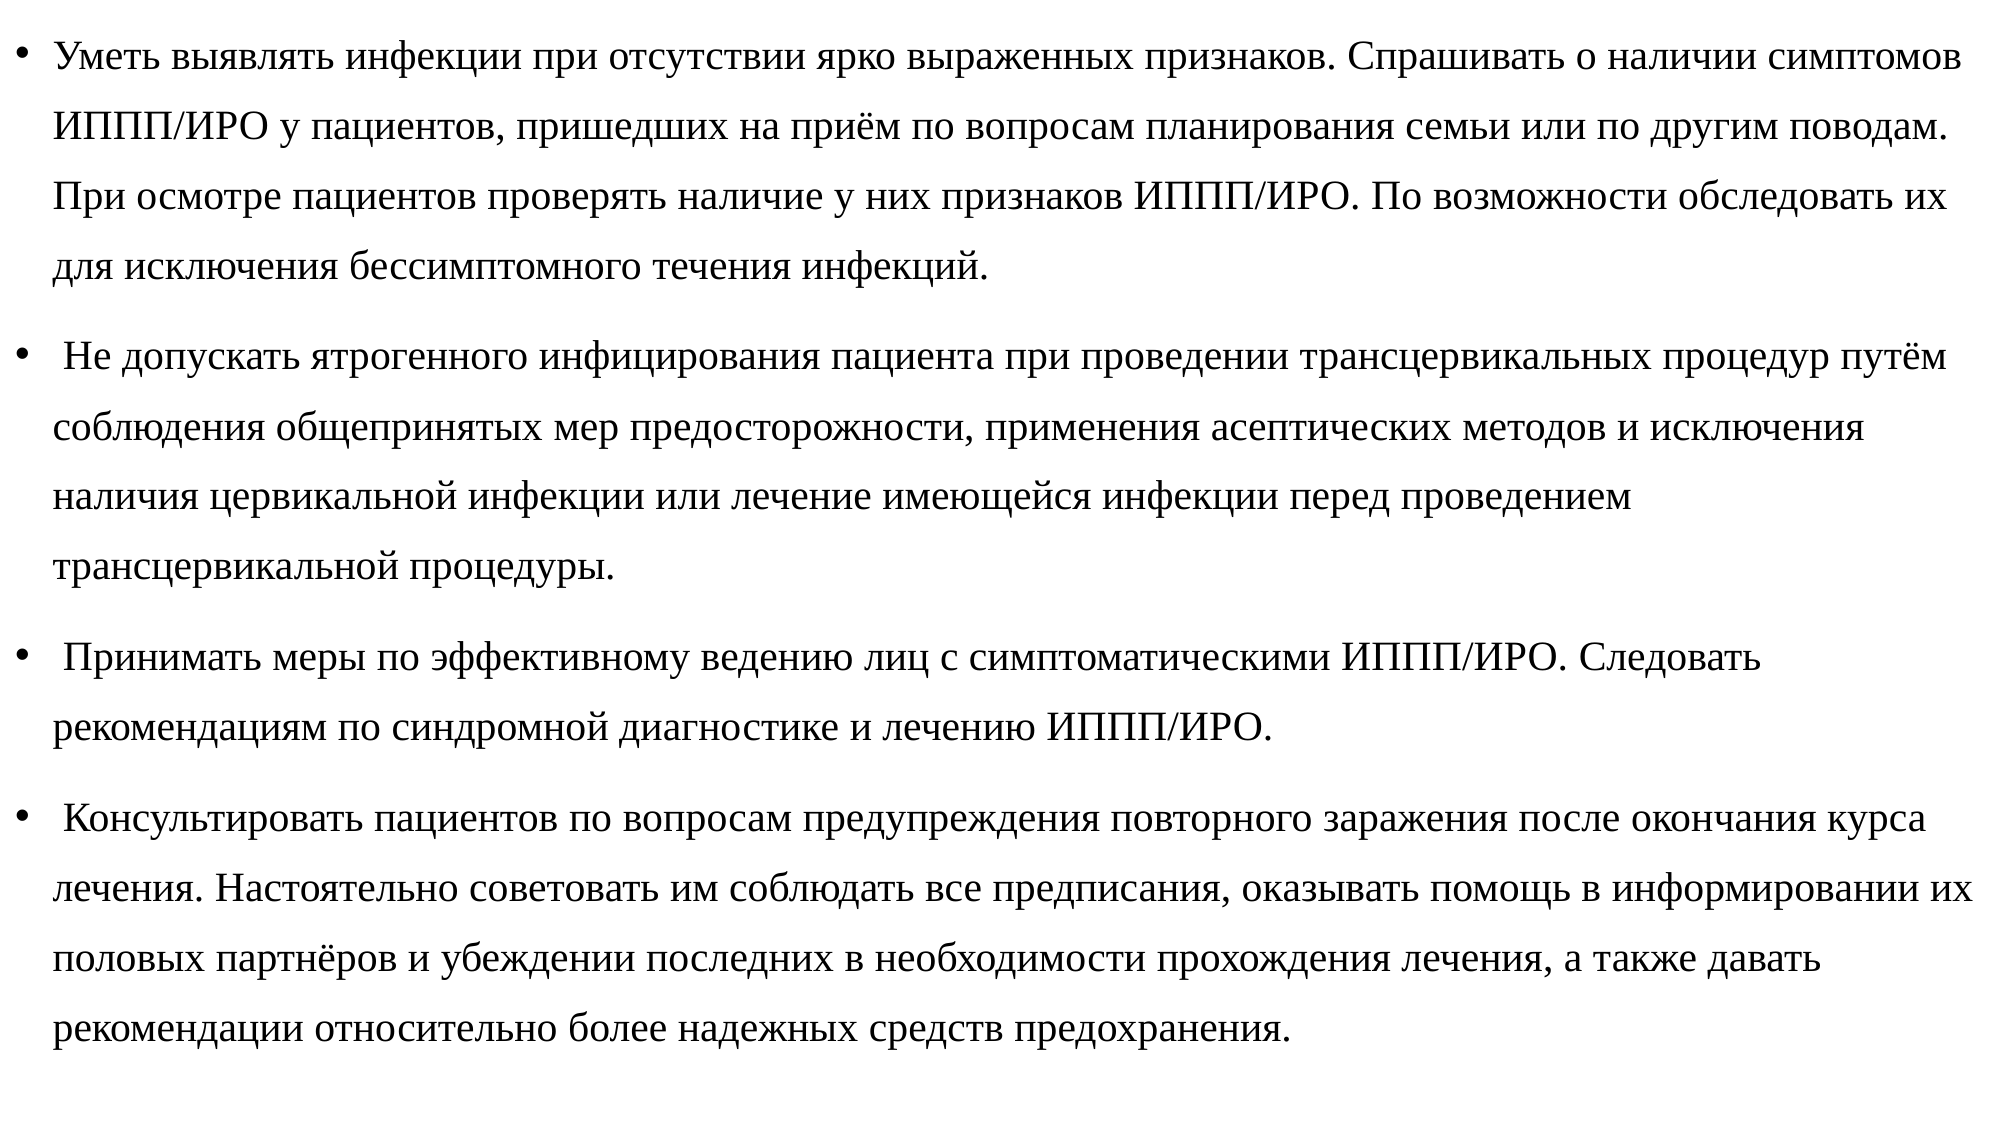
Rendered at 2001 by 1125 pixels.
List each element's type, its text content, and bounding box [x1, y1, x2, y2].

list Уметь выявлять инфекции при отсутствии ярко выраженных признаков. Спрашивать о наличии симптомов ИППП/ИРО у пациентов, пришедших на приём по вопросам планирования семьи или по другим поводам. При осмотре пациентов проверять наличие у них признаков ИППП/ИРО. По возможности обследовать их для исключения бессимптомного течения инфекций. Не допускать ятрогенного инфицирования пациента при проведении трансцервикальных процедур путём соблюдения общепринятых мер предосторожности, применения асептических методов и исключения наличия цервикальной инфекции или лечение имеющейся инфекции перед проведением трансцервикальной процедуры. Принимать меры по эффективному ведению лиц с симптоматическими ИППП/ИРО. Следовать рекомендациям по синдромной диагностике и лечению ИППП/ИРО. Консультировать пациентов по вопросам предупреждения повторного заражения после окончания курса лечения. Настоятельно советовать им соблюдать все предписания, оказывать помощь в информировании их половых партнёров и убеждении последних в необходимости прохождения лечения, а также давать рекомендации относительно более надежных средств предохранения. [0, 0, 2000, 1106]
